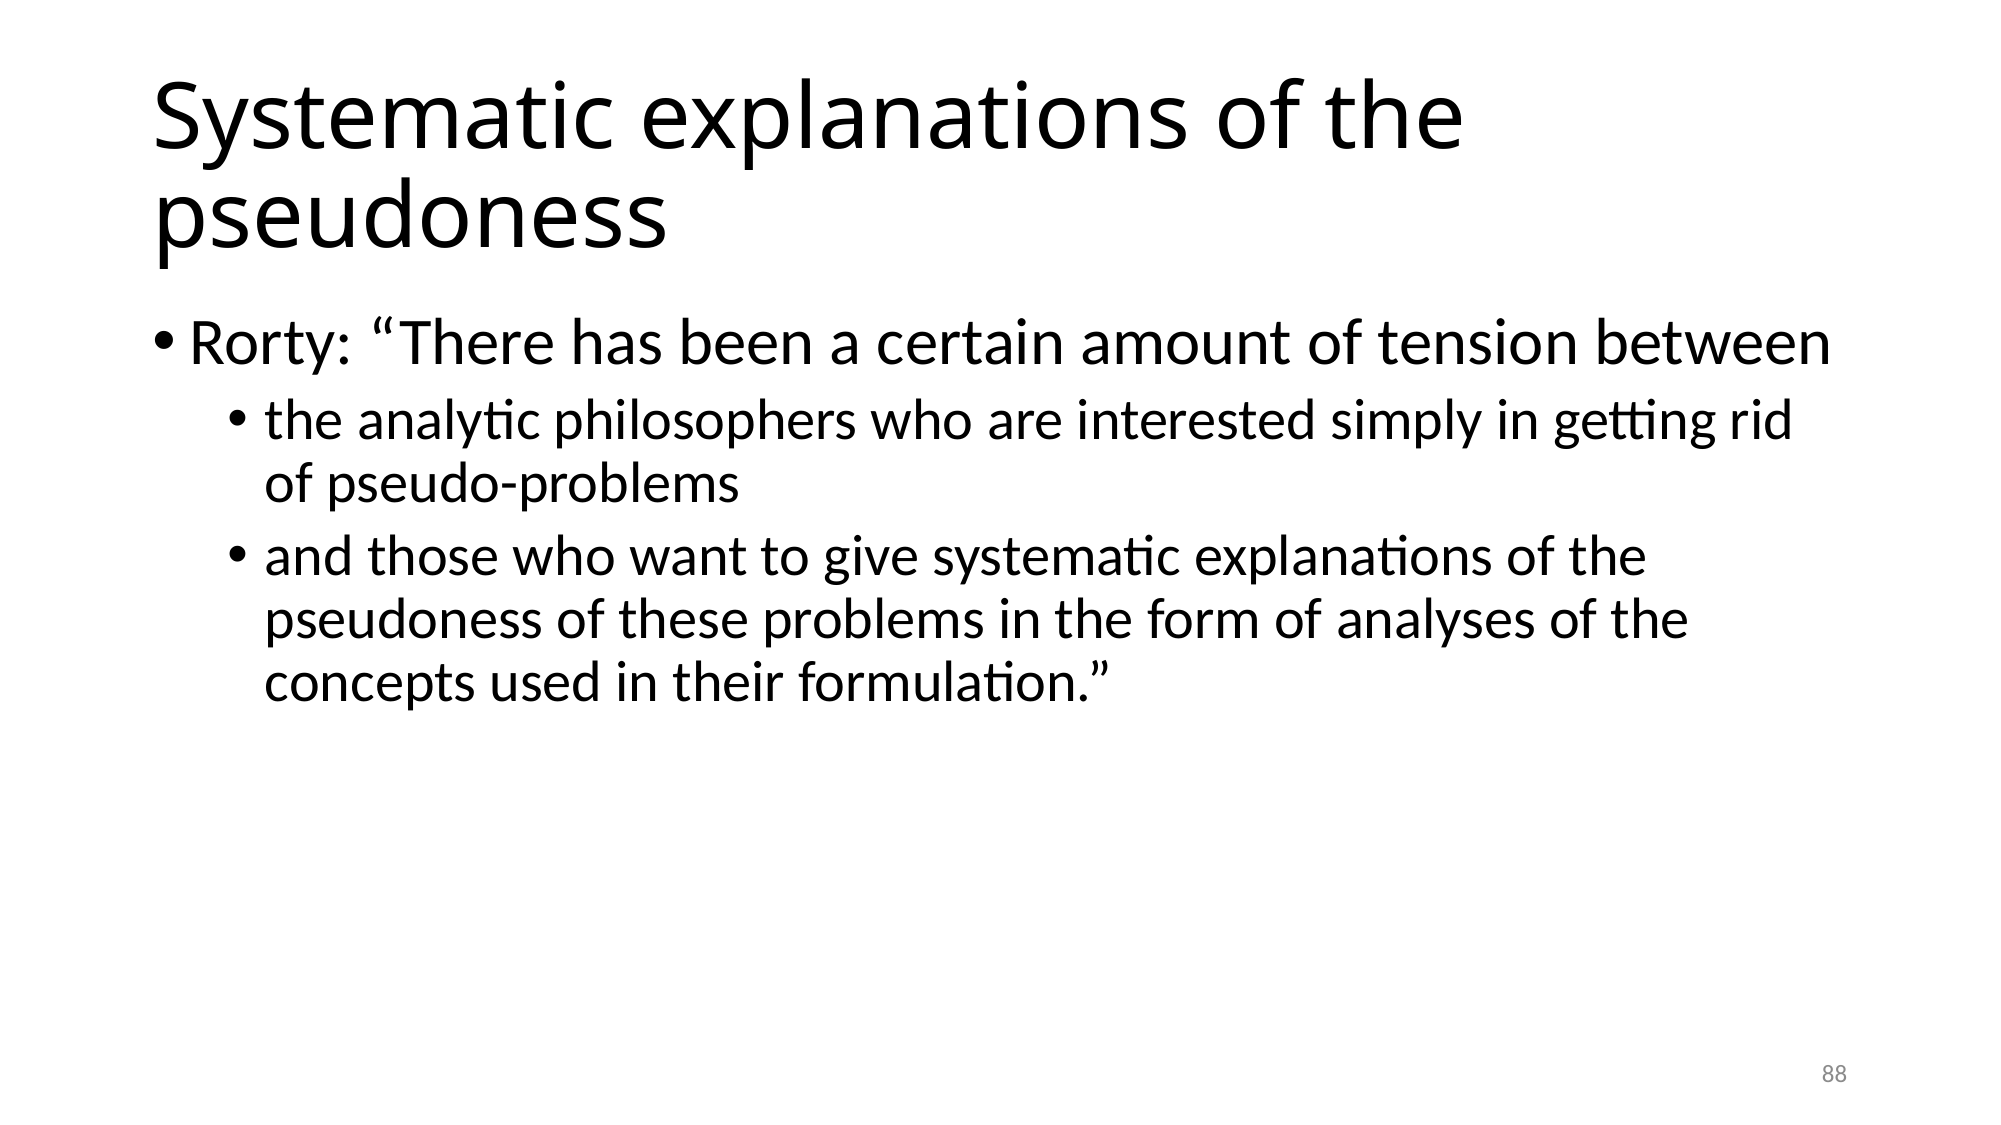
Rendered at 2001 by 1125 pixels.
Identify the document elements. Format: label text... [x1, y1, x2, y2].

slide_number 88 [1412, 1042, 1863, 1103]
title Systematic explanations of the pseudoness [137, 59, 1863, 278]
list Rorty: “There has been a certain amount of tension between the analytic philosophers who are interested simply in getting rid of pseudo-problems and those who want to give systematic explanations of the pseudoness of these problems in the form of analyses of the concepts used in their formulation.” [137, 299, 1863, 1014]
